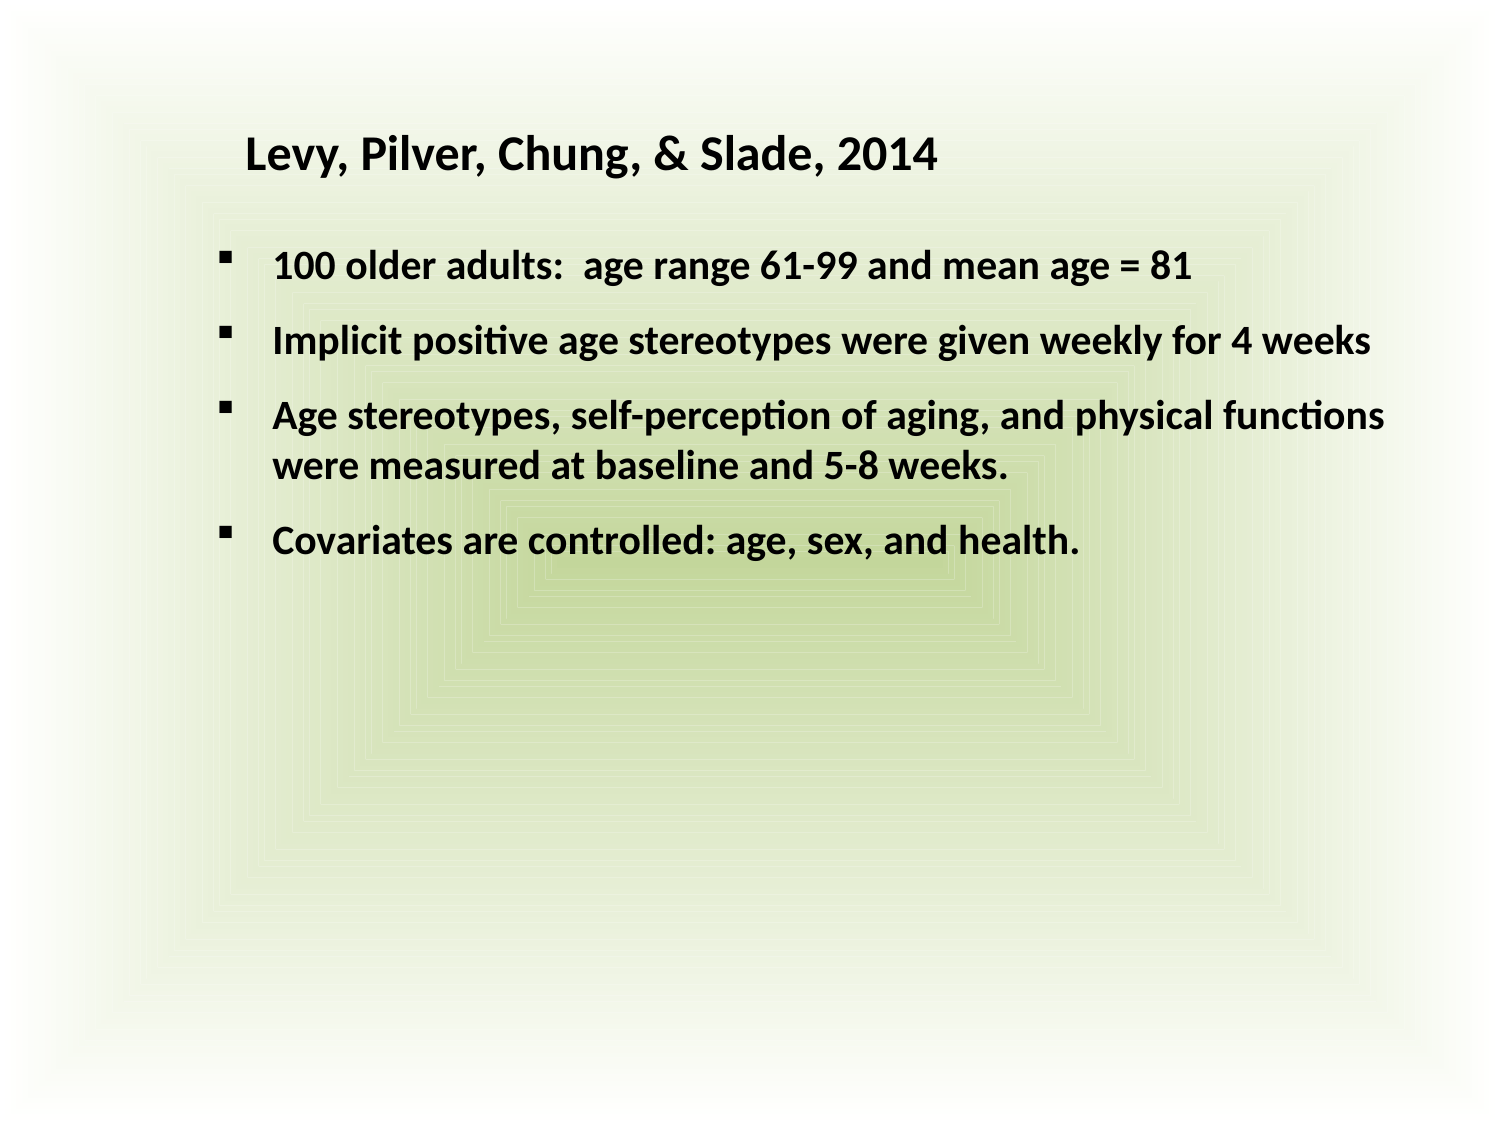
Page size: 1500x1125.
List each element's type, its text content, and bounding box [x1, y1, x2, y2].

text_box Levy, Pilver, Chung, & Slade, 2014 [230, 113, 962, 189]
text_box 100 older adults: age range 61-99 and mean age = 81 Implicit positive age stereotypes were given weekly for 4 weeks Age stereotypes, self-perception of aging, and physical functions were measured at baseline and 5-8 weeks. Covariates are controlled: age, sex, and health. [201, 230, 1422, 570]
